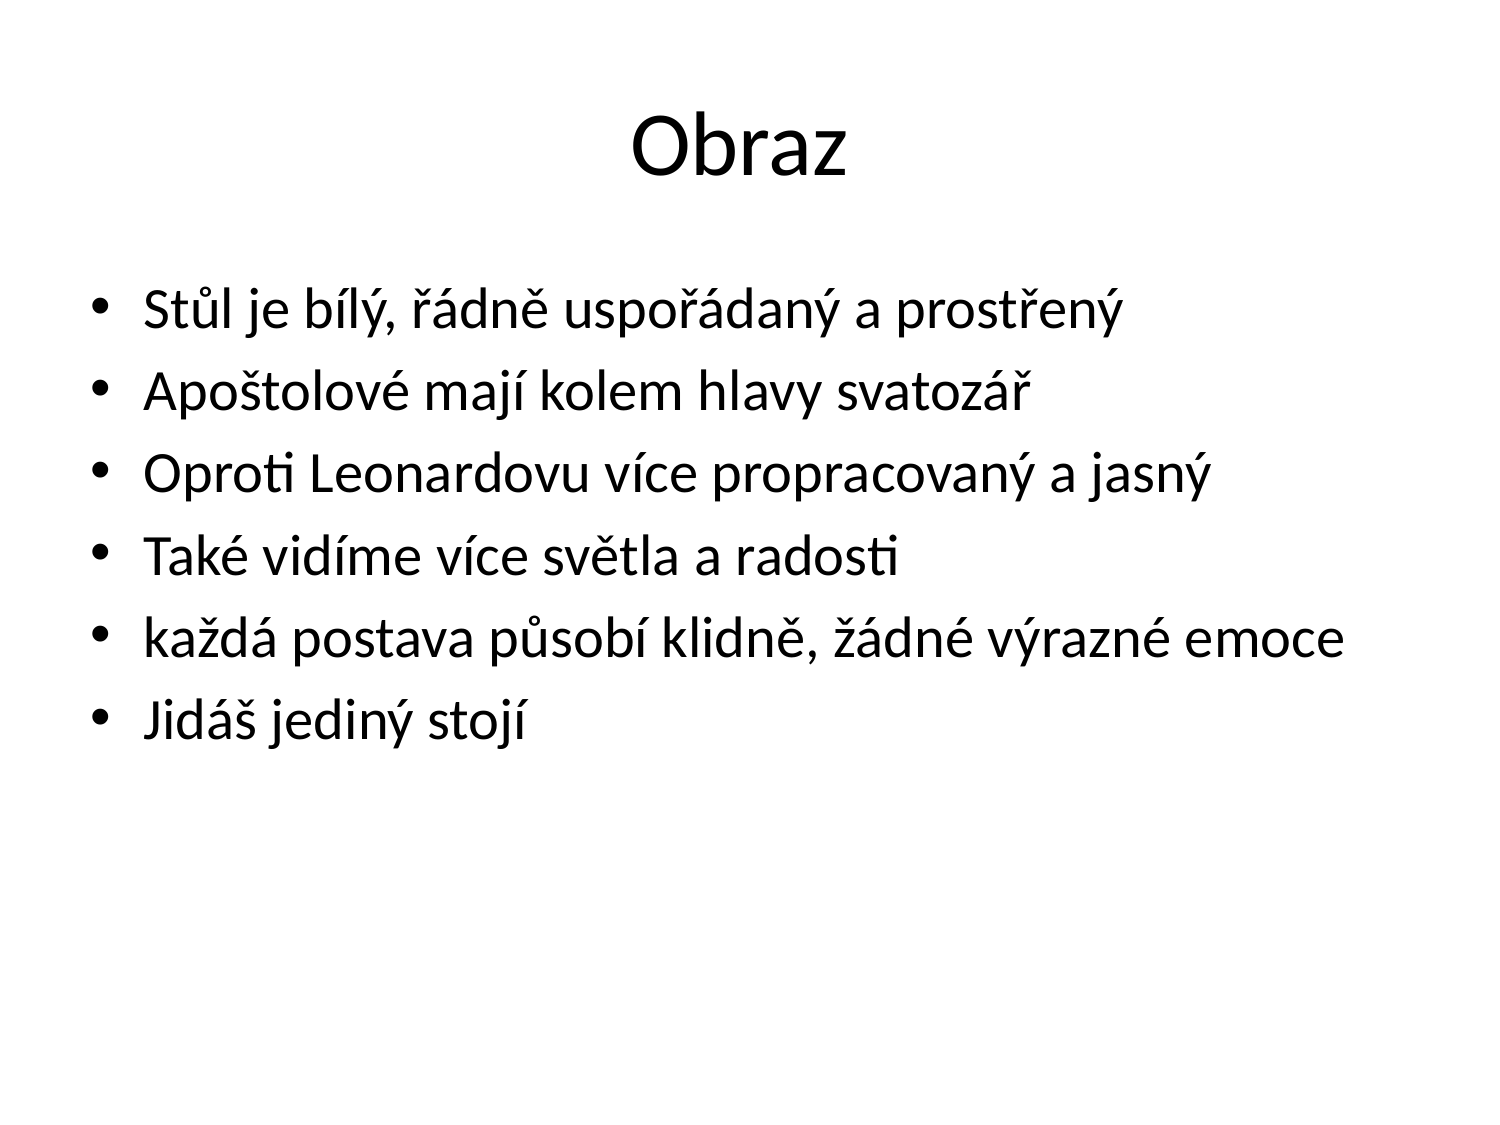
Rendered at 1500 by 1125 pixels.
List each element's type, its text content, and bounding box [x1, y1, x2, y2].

list Stůl je bílý, řádně uspořádaný a prostřený Apoštolové mají kolem hlavy svatozář Oproti Leonardovu více propracovaný a jasný Také vidíme více světla a radosti každá postava působí klidně, žádné výrazné emoce Jidáš jediný stojí [75, 262, 1425, 1005]
title Obraz [75, 45, 1425, 233]
